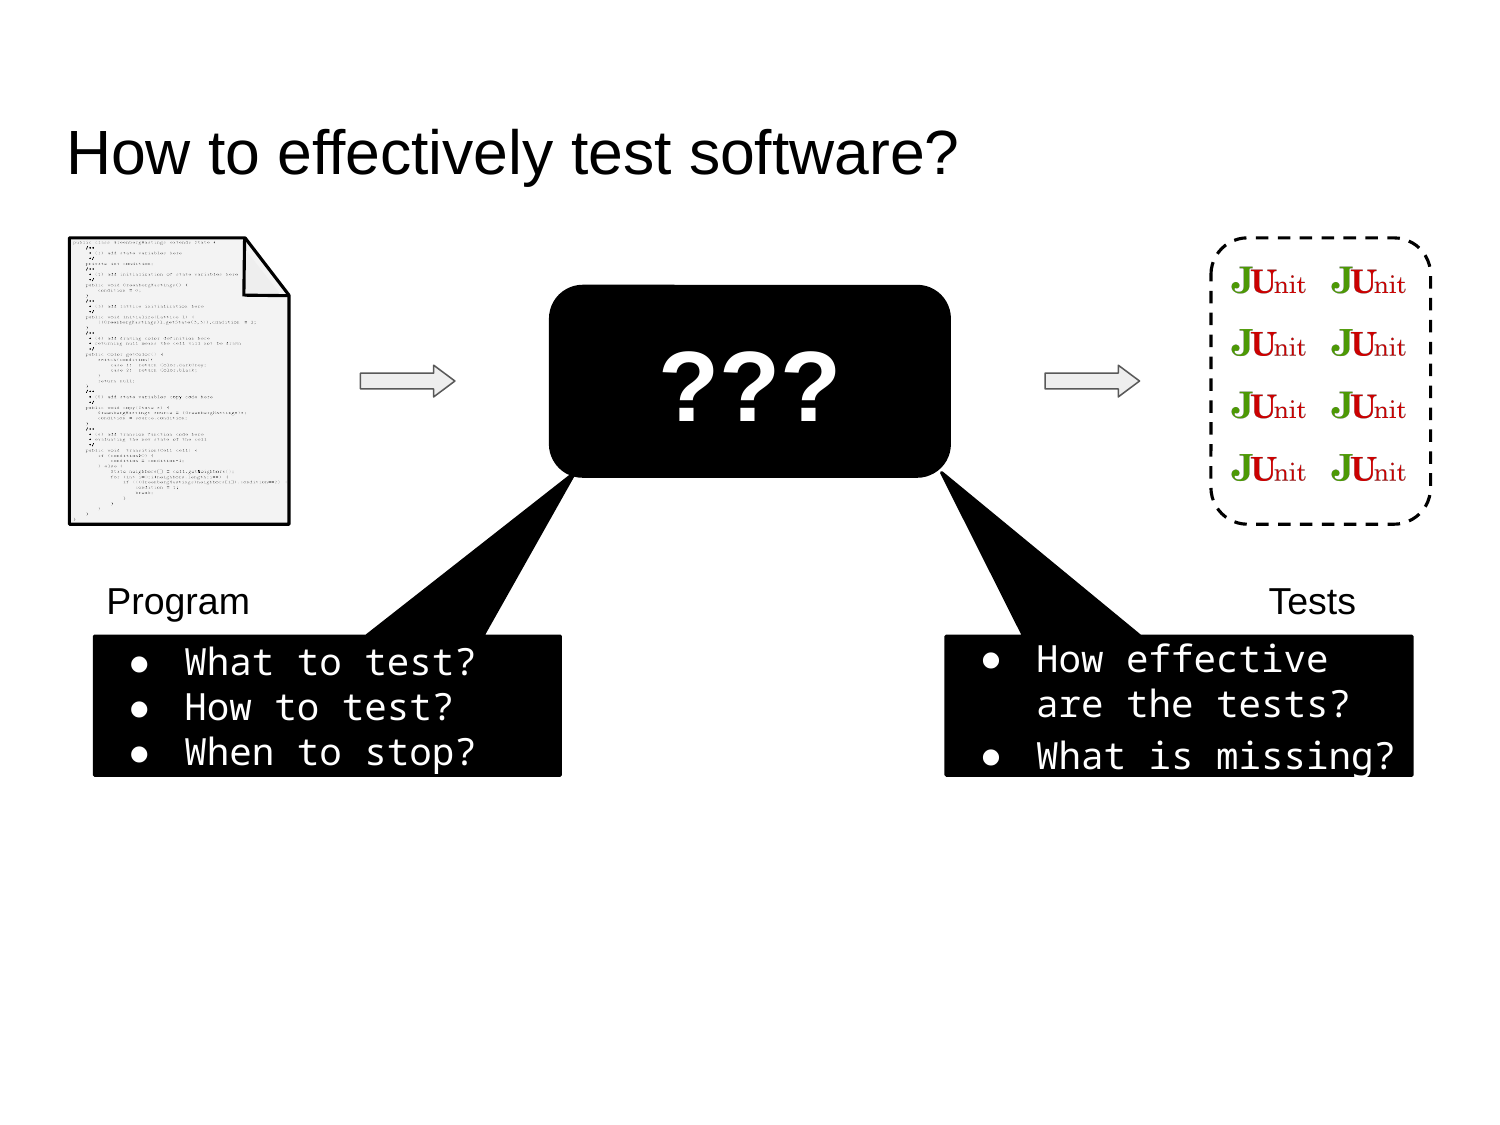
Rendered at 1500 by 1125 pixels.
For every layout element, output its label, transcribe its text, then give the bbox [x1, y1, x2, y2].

list Tests [1158, 561, 1467, 687]
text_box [1210, 237, 1431, 525]
text_box [1045, 365, 1140, 397]
text_box ??? [551, 287, 949, 476]
title How to effectively test software? [51, 97, 1449, 223]
text_box How effective are the tests? What is missing? [941, 472, 1413, 776]
list Program [44, 561, 312, 687]
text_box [69, 237, 290, 525]
text_box [360, 365, 455, 397]
text_box What to test? How to test? When to stop? [94, 472, 575, 776]
